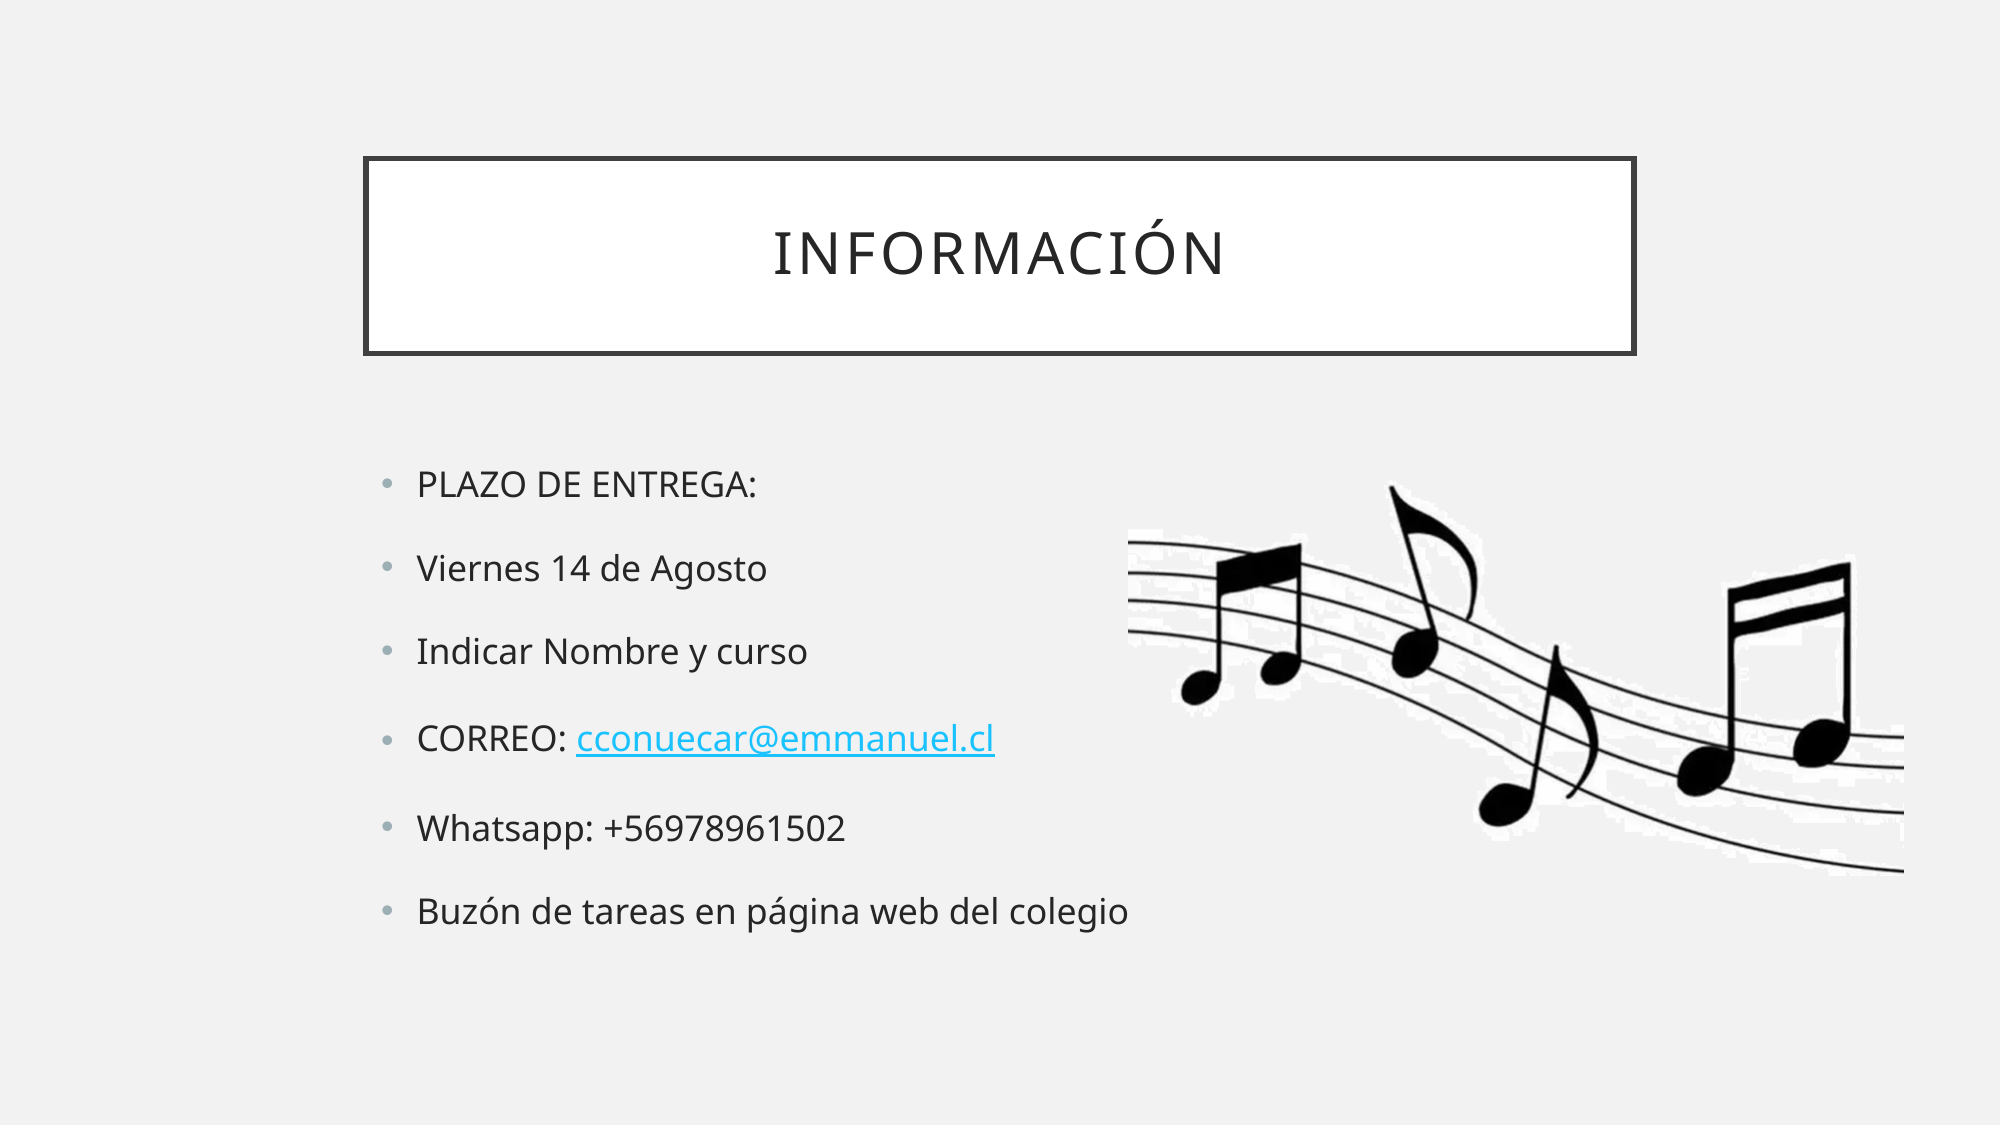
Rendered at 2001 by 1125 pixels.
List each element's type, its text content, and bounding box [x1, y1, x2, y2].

picture [1127, 432, 1904, 876]
title Información [363, 156, 1637, 356]
list PLAZO DE ENTREGA: Viernes 14 de Agosto Indicar Nombre y curso CORREO: cconuecar@emmanuel.cl Whatsapp: +56978961502 Buzón de tareas en página web del colegio [366, 432, 1634, 942]
